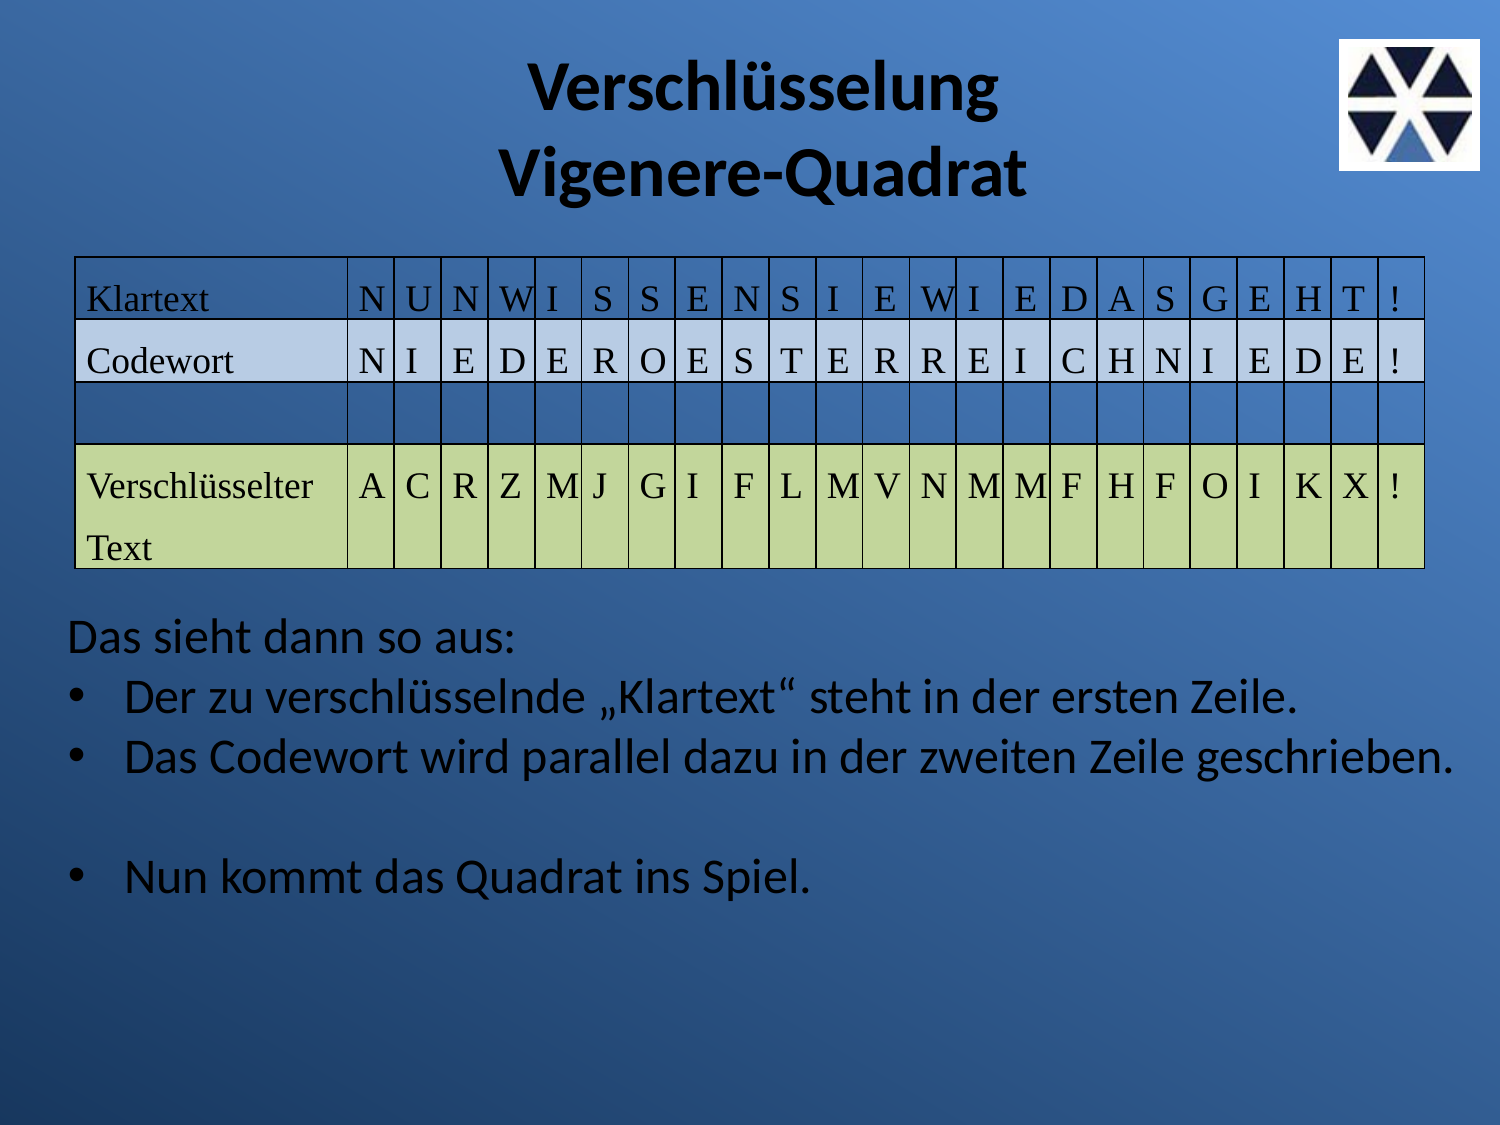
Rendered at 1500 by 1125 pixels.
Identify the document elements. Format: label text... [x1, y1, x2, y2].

table_header Klartext [76, 258, 347, 318]
table_cell [1051, 383, 1096, 443]
table_cell K [1285, 445, 1330, 568]
table_cell R [442, 445, 487, 568]
table_cell I [676, 445, 721, 568]
table_cell [442, 383, 487, 443]
table_cell [1098, 383, 1143, 443]
table_header I [817, 258, 862, 318]
table_header E [1238, 258, 1283, 318]
table_cell E [1238, 320, 1283, 381]
table_cell R [582, 320, 628, 381]
table_header S [629, 258, 674, 318]
text_box Das sieht dann so aus: Der zu verschlüsselnde „Klartext“ steht in der ersten Zeile. Das Codewort wird parallel dazu in der zweiten Zeile geschrieben. Nun kommt das Quadrat ins Spiel. [53, 596, 1472, 972]
table_cell X [1332, 445, 1377, 568]
table_header S [770, 258, 815, 318]
table_cell G [629, 445, 674, 568]
table_cell O [1191, 445, 1236, 568]
table_cell E [957, 320, 1002, 381]
table_cell [1191, 383, 1236, 443]
table_header N [723, 258, 768, 318]
table_header E [676, 258, 721, 318]
table_header N [442, 258, 487, 318]
table_cell M [817, 445, 862, 568]
table_header G [1191, 258, 1236, 318]
table_cell [817, 383, 862, 443]
table_cell D [1285, 320, 1330, 381]
table_cell A [348, 445, 393, 568]
table_header H [1285, 258, 1330, 318]
table_header S [1144, 258, 1189, 318]
table_cell I [1238, 445, 1283, 568]
table_header T [1332, 258, 1377, 318]
table_cell E [817, 320, 862, 381]
table_header A [1098, 258, 1143, 318]
table_cell [1004, 383, 1049, 443]
table_cell C [1051, 320, 1096, 381]
table_cell S [723, 320, 768, 381]
table_cell M [1004, 445, 1049, 568]
table_cell I [1191, 320, 1236, 381]
table_header E [863, 258, 909, 318]
table_cell E [442, 320, 487, 381]
table_cell Verschlüsselter Text [76, 445, 347, 568]
picture [1347, 46, 1473, 163]
table_cell F [1144, 445, 1189, 568]
table_cell R [910, 320, 955, 381]
table_cell [76, 383, 347, 443]
table_cell [770, 383, 815, 443]
table_cell [1379, 383, 1424, 443]
table_cell J [582, 445, 628, 568]
table_cell N [910, 445, 955, 568]
table_cell [629, 383, 674, 443]
table_cell [582, 383, 628, 443]
table_header N [348, 258, 393, 318]
table_cell T [770, 320, 815, 381]
table_cell O [629, 320, 674, 381]
table_cell R [863, 320, 909, 381]
table_cell H [1098, 320, 1143, 381]
table_header S [582, 258, 628, 318]
table_cell F [1051, 445, 1096, 568]
table_cell N [1144, 320, 1189, 381]
title Verschlüsselung Vigenere-Quadrat [88, 30, 1439, 219]
table_cell E [536, 320, 581, 381]
table_header I [957, 258, 1002, 318]
table_cell Z [489, 445, 534, 568]
table_header W [489, 258, 534, 318]
table_cell H [1098, 445, 1143, 568]
table_header W [910, 258, 955, 318]
table_cell [1332, 383, 1377, 443]
table_cell E [1332, 320, 1377, 381]
table_cell I [395, 320, 440, 381]
table_cell [1238, 383, 1283, 443]
table_header U [395, 258, 440, 318]
table_header E [1004, 258, 1049, 318]
table_cell N [348, 320, 393, 381]
table_cell ! [1379, 445, 1424, 568]
table_cell C [395, 445, 440, 568]
table_cell [863, 383, 909, 443]
table_cell M [536, 445, 581, 568]
table_cell [536, 383, 581, 443]
table_cell L [770, 445, 815, 568]
table_cell [676, 383, 721, 443]
table_cell [1285, 383, 1330, 443]
table_header D [1051, 258, 1096, 318]
table_cell Codewort [76, 320, 347, 381]
table_cell V [863, 445, 909, 568]
table_cell [489, 383, 534, 443]
table_header ! [1379, 258, 1424, 318]
table_cell I [1004, 320, 1049, 381]
table_cell [957, 383, 1002, 443]
table_header I [536, 258, 581, 318]
table_cell F [723, 445, 768, 568]
table_cell [395, 383, 440, 443]
table_cell [723, 383, 768, 443]
table_cell [910, 383, 955, 443]
table_cell D [489, 320, 534, 381]
table_cell [1144, 383, 1189, 443]
table_cell [348, 383, 393, 443]
table_cell ! [1379, 320, 1424, 381]
table_cell E [676, 320, 721, 381]
table_cell M [957, 445, 1002, 568]
